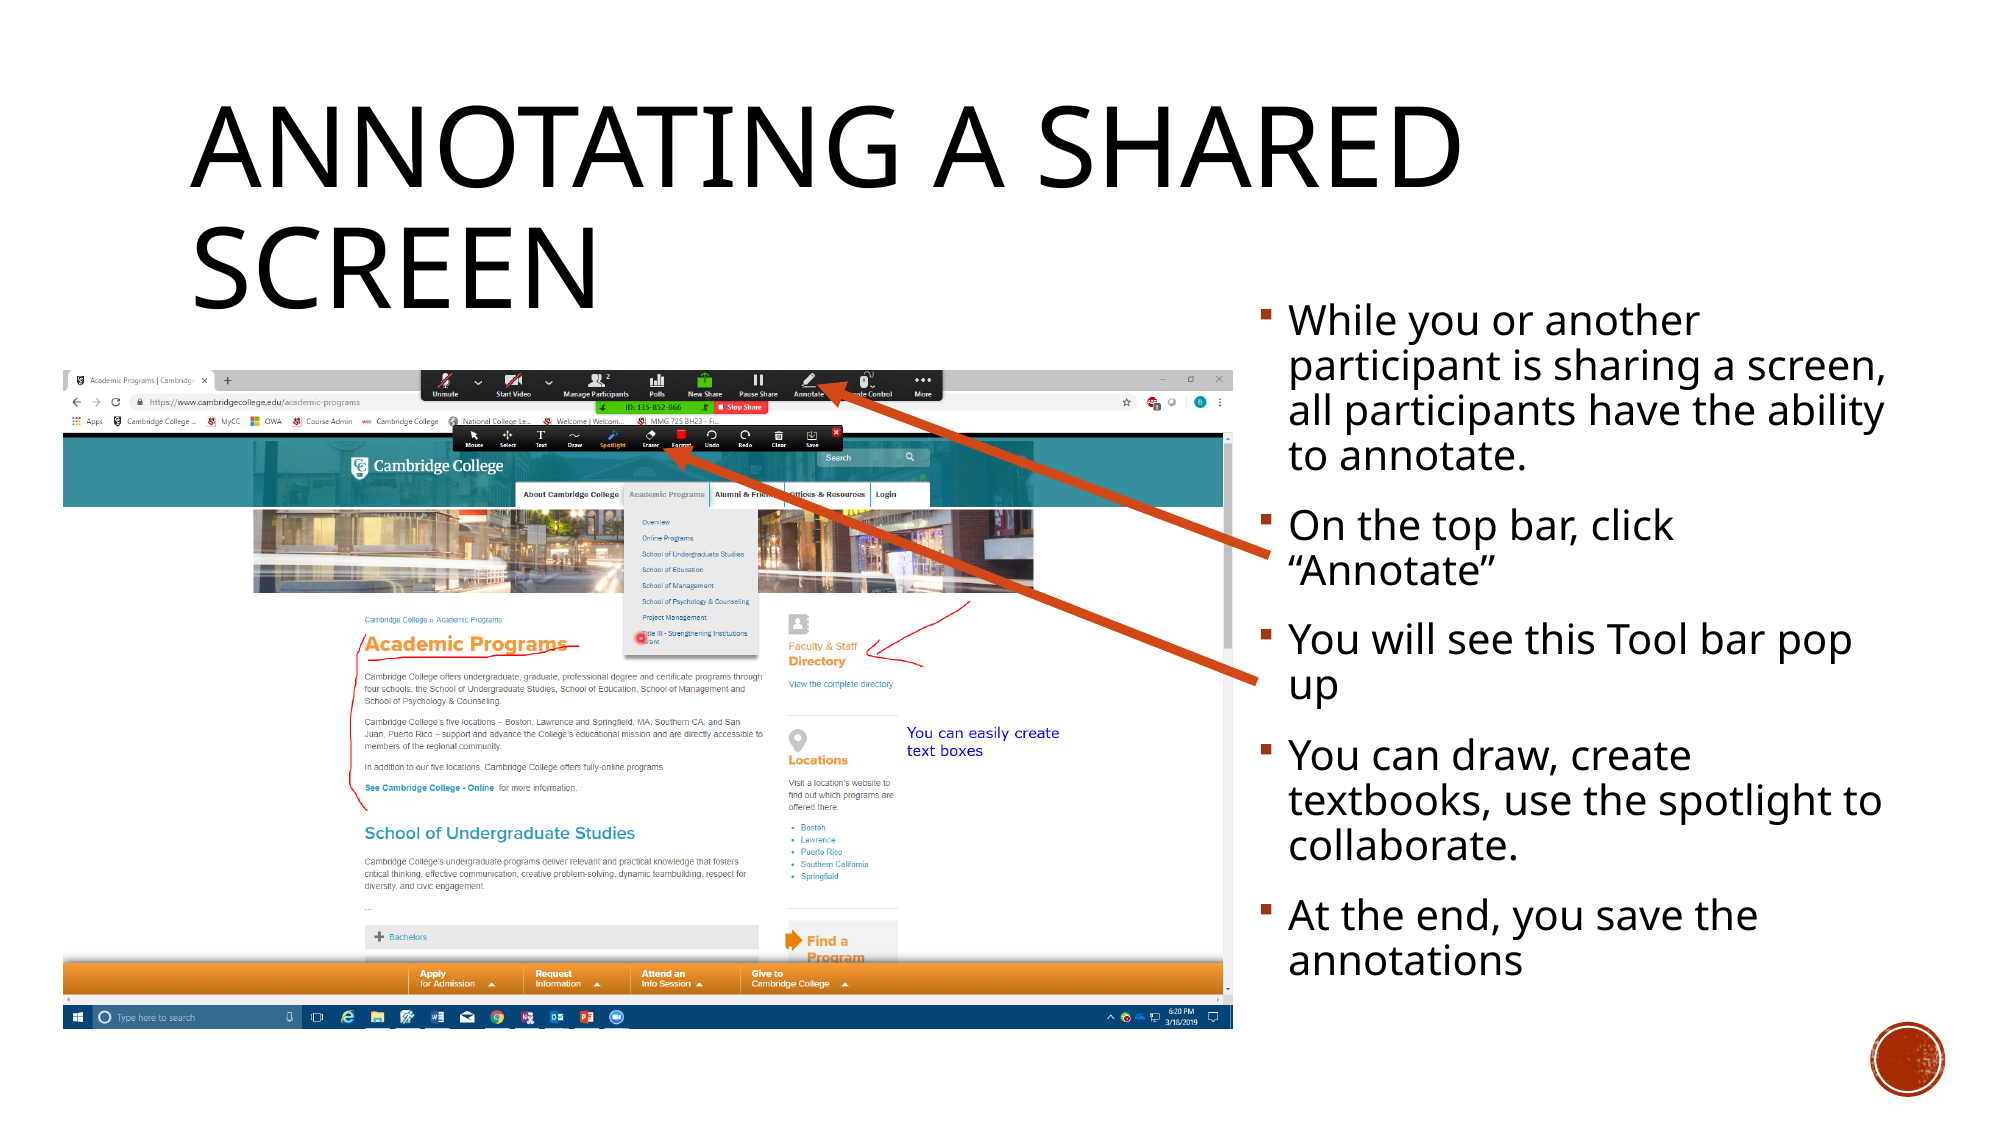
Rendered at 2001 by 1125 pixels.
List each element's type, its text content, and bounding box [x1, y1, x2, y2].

title Annotating a shared screen [175, 79, 1826, 344]
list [66, 374, 1231, 1026]
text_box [818, 386, 1269, 555]
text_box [664, 450, 1257, 681]
list While you or another participant is sharing a screen, all participants have the ability to annotate. On the top bar, click “Annotate” You will see this Tool bar pop up You can draw, create textbooks, use the spotlight to collaborate. At the end, you save the annotations [1243, 291, 1905, 1013]
